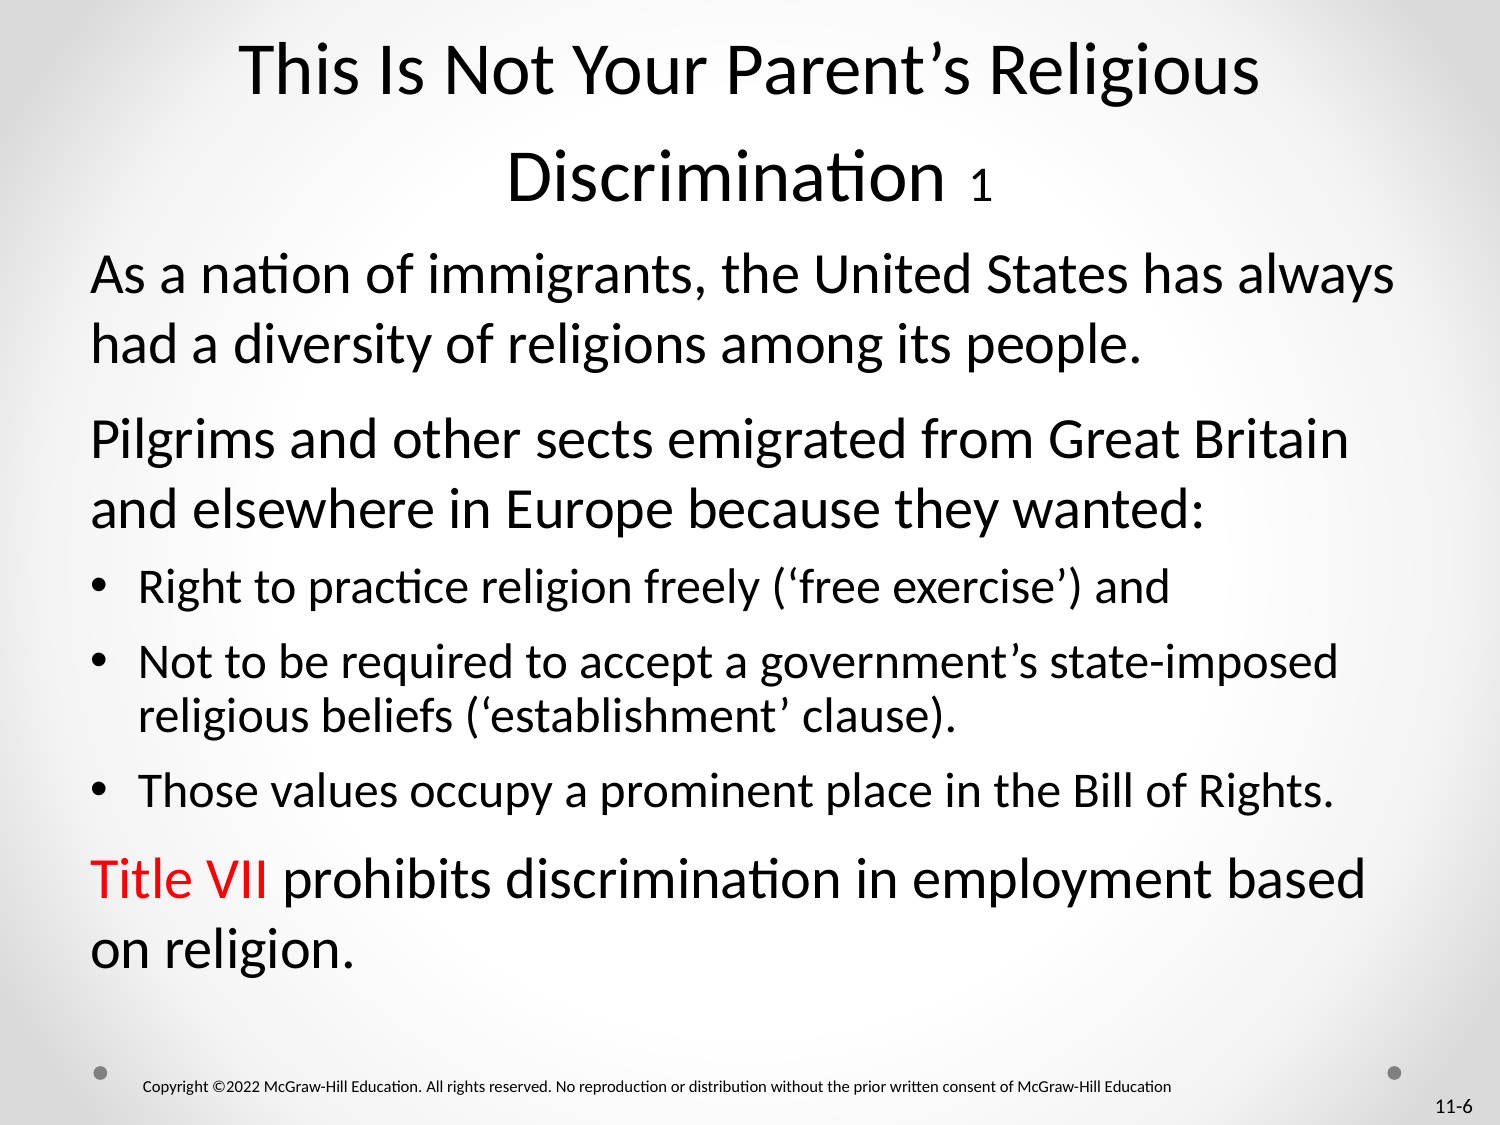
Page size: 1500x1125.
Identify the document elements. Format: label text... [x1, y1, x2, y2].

title This Is Not Your Parent’s Religious Discrimination 1 [74, 42, 1426, 227]
picture [0, 0, 1500, 1125]
list As a nation of immigrants, the United States has always had a diversity of religions among its people. Pilgrims and other sects emigrated from Great Britain and elsewhere in Europe because they wanted: Right to practice religion freely (‘free exercise’) and Not to be required to accept a government’s state-imposed religious beliefs (‘establishment’ clause). Those values occupy a prominent place in the Bill of Rights. [74, 227, 1426, 806]
list Title VII prohibits discrimination in employment based on religion. [74, 832, 1426, 991]
